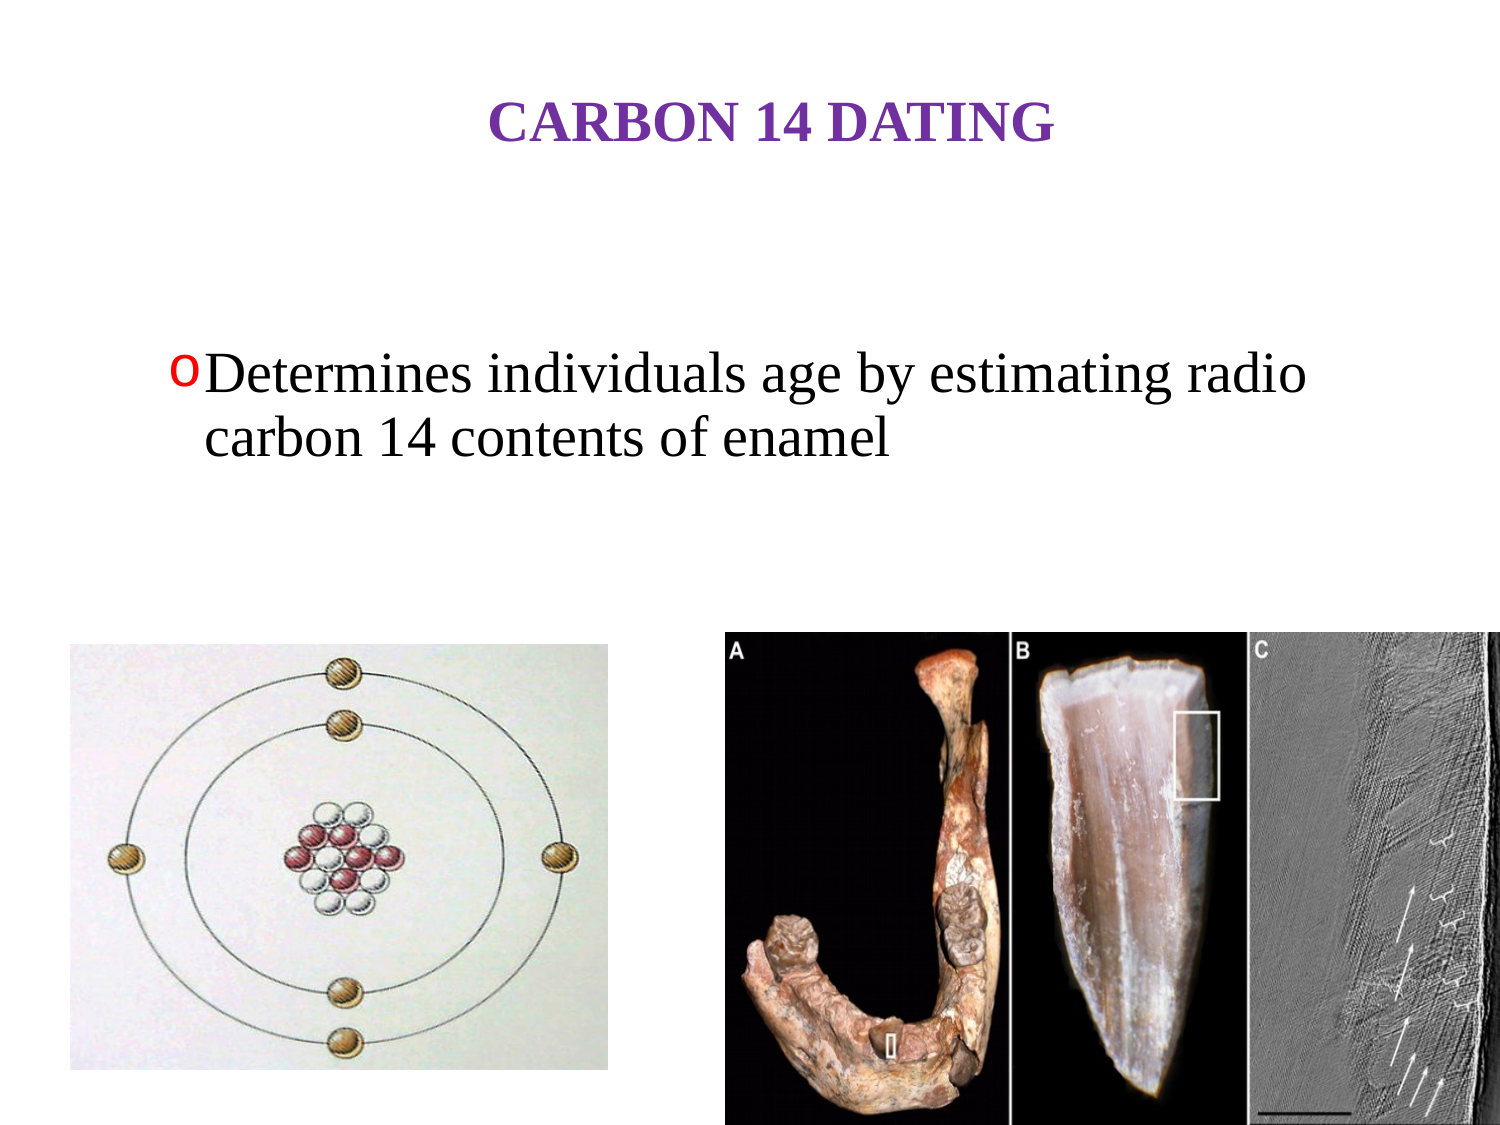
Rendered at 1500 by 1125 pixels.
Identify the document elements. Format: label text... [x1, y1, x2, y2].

picture [70, 644, 608, 1070]
picture [724, 632, 1500, 1125]
list CARBON 14 DATING Determines individuals age by estimating radio carbon 14 contents of enamel [152, 0, 1428, 750]
